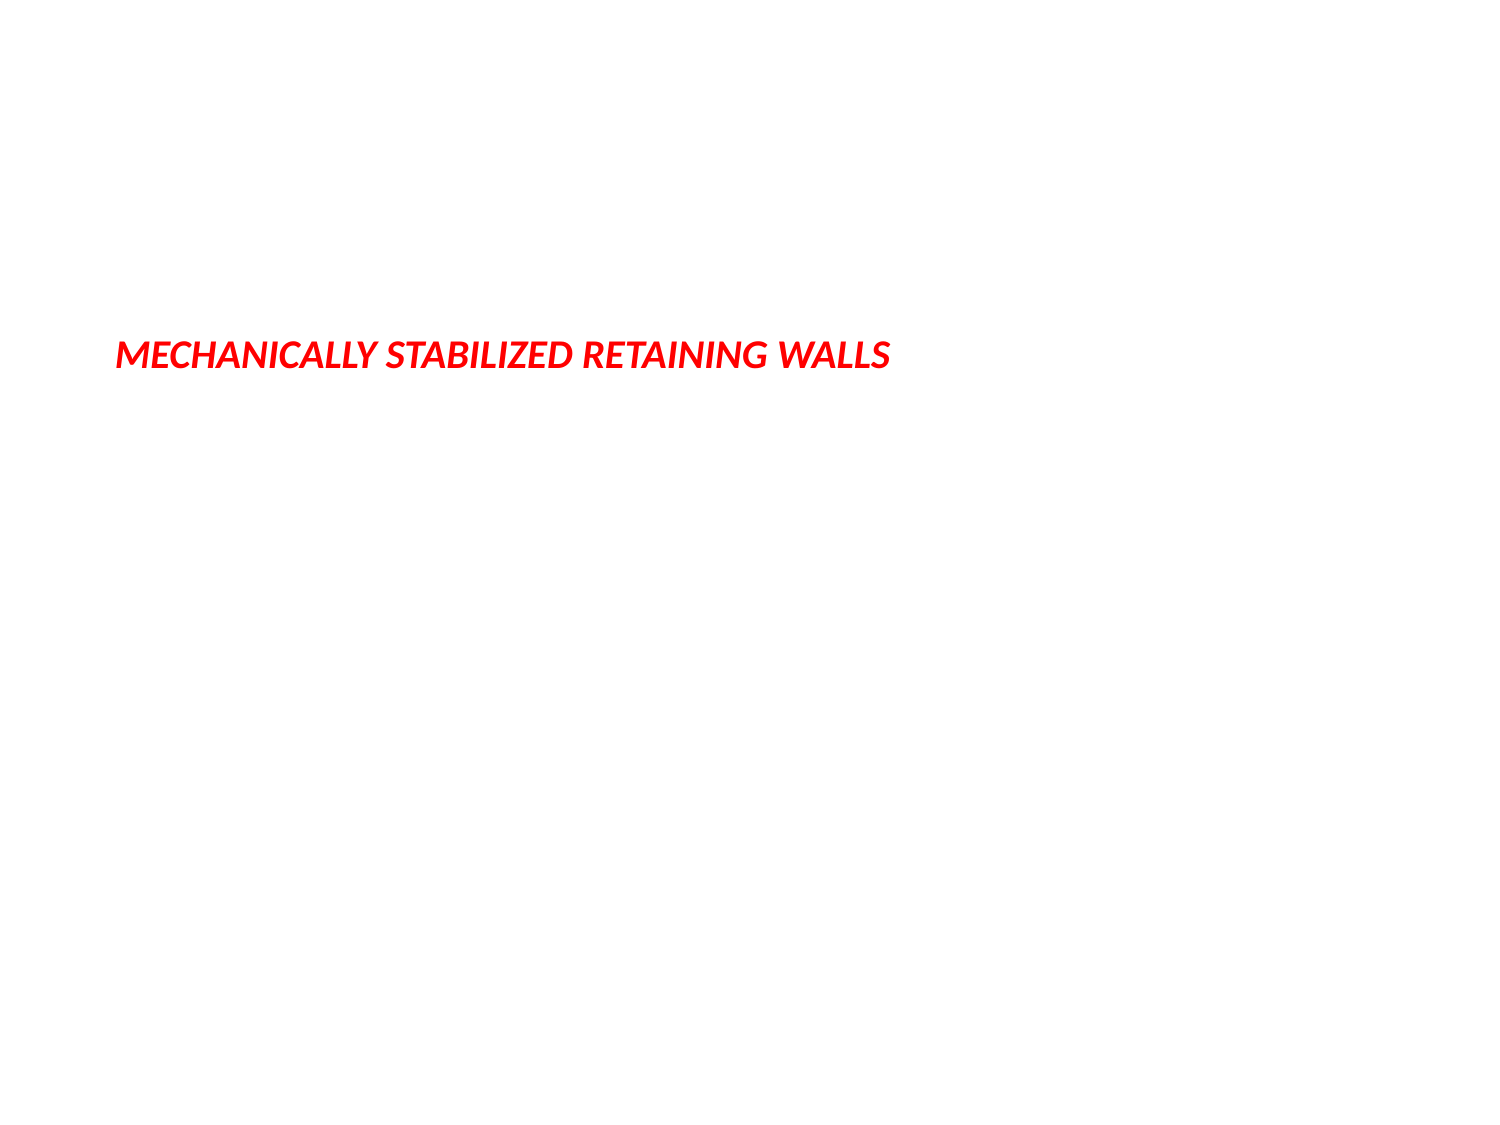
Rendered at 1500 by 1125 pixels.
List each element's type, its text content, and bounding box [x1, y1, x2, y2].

title Mechanically Stabilized Retaining Walls [99, 312, 1375, 536]
